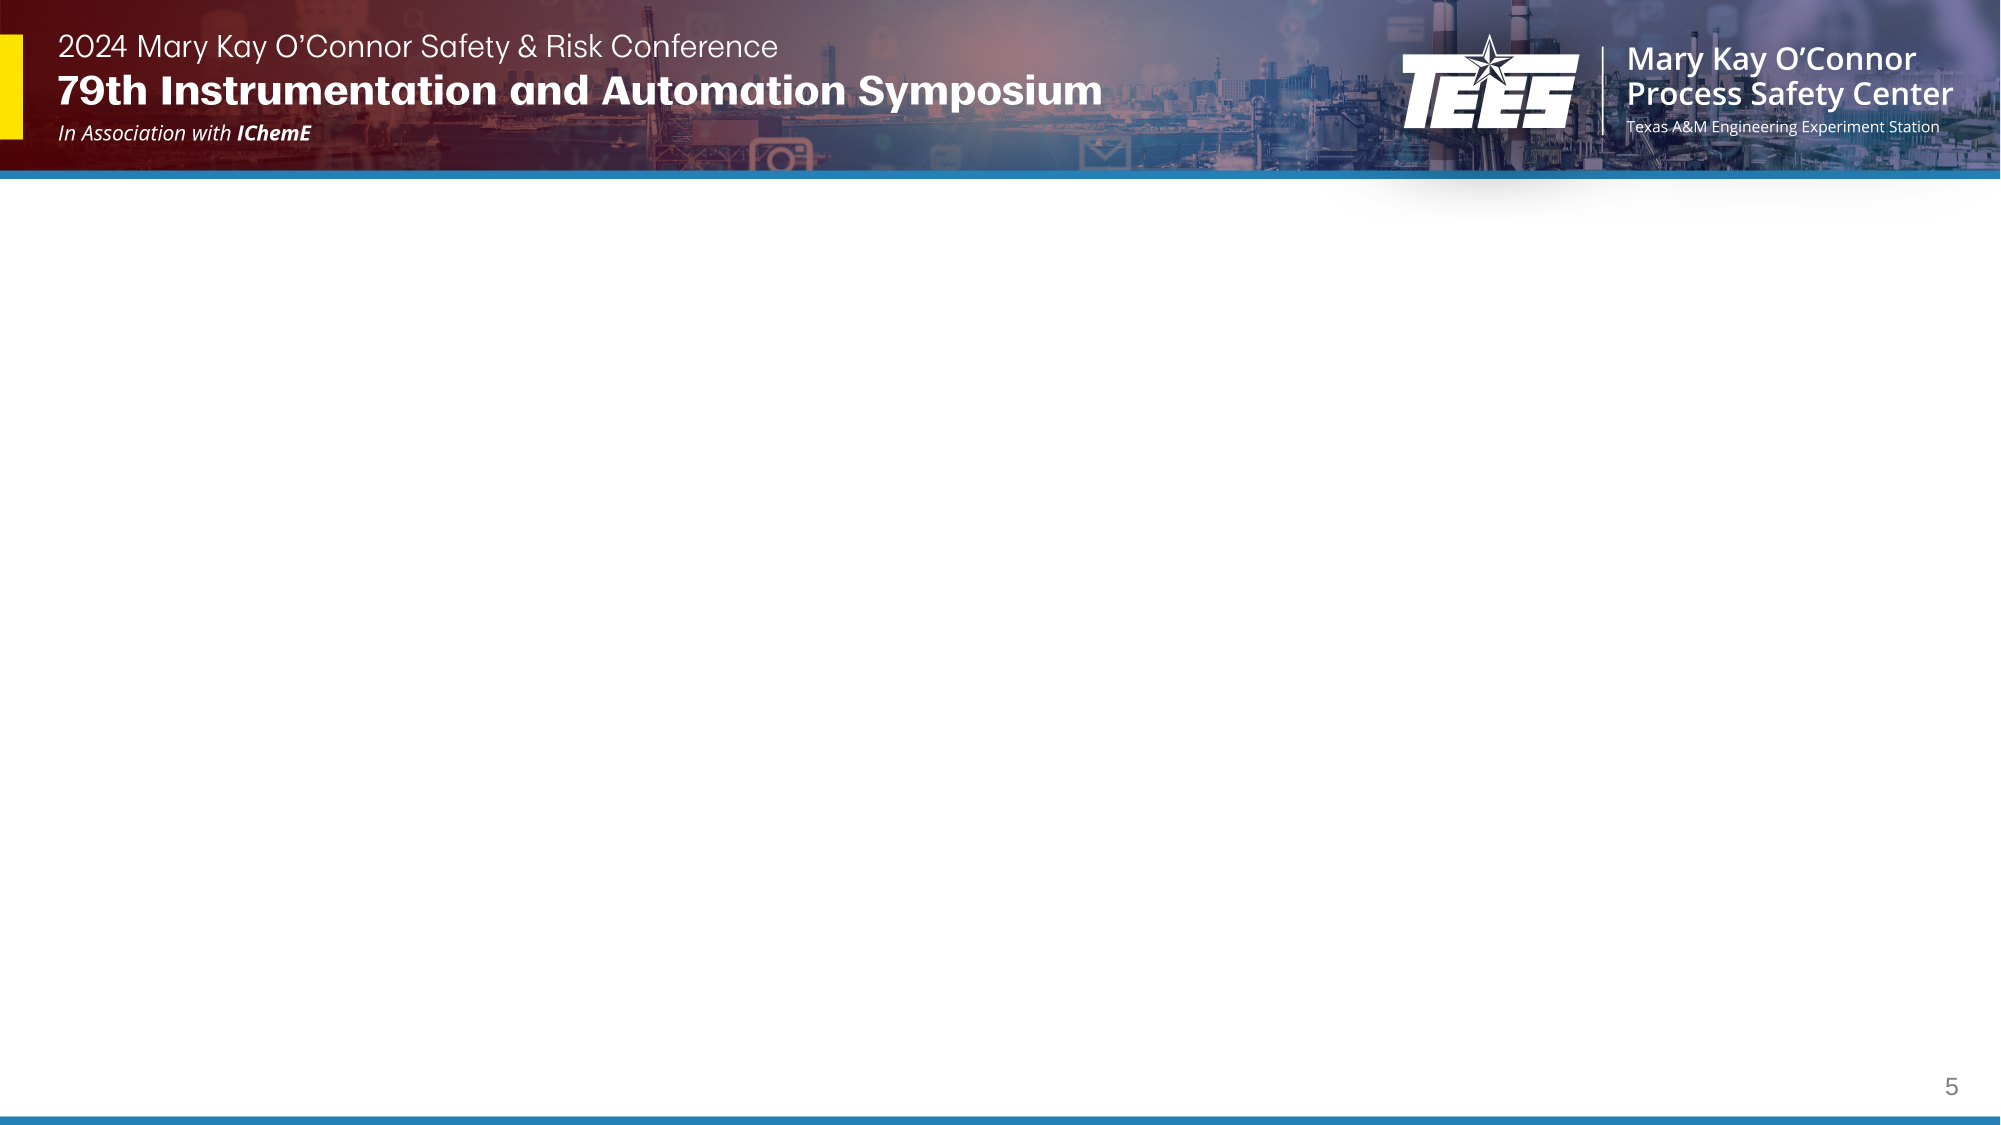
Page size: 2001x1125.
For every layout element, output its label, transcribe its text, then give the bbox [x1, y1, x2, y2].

slide_number 5 [1509, 1055, 1960, 1115]
picture [0, 0, 2001, 1125]
